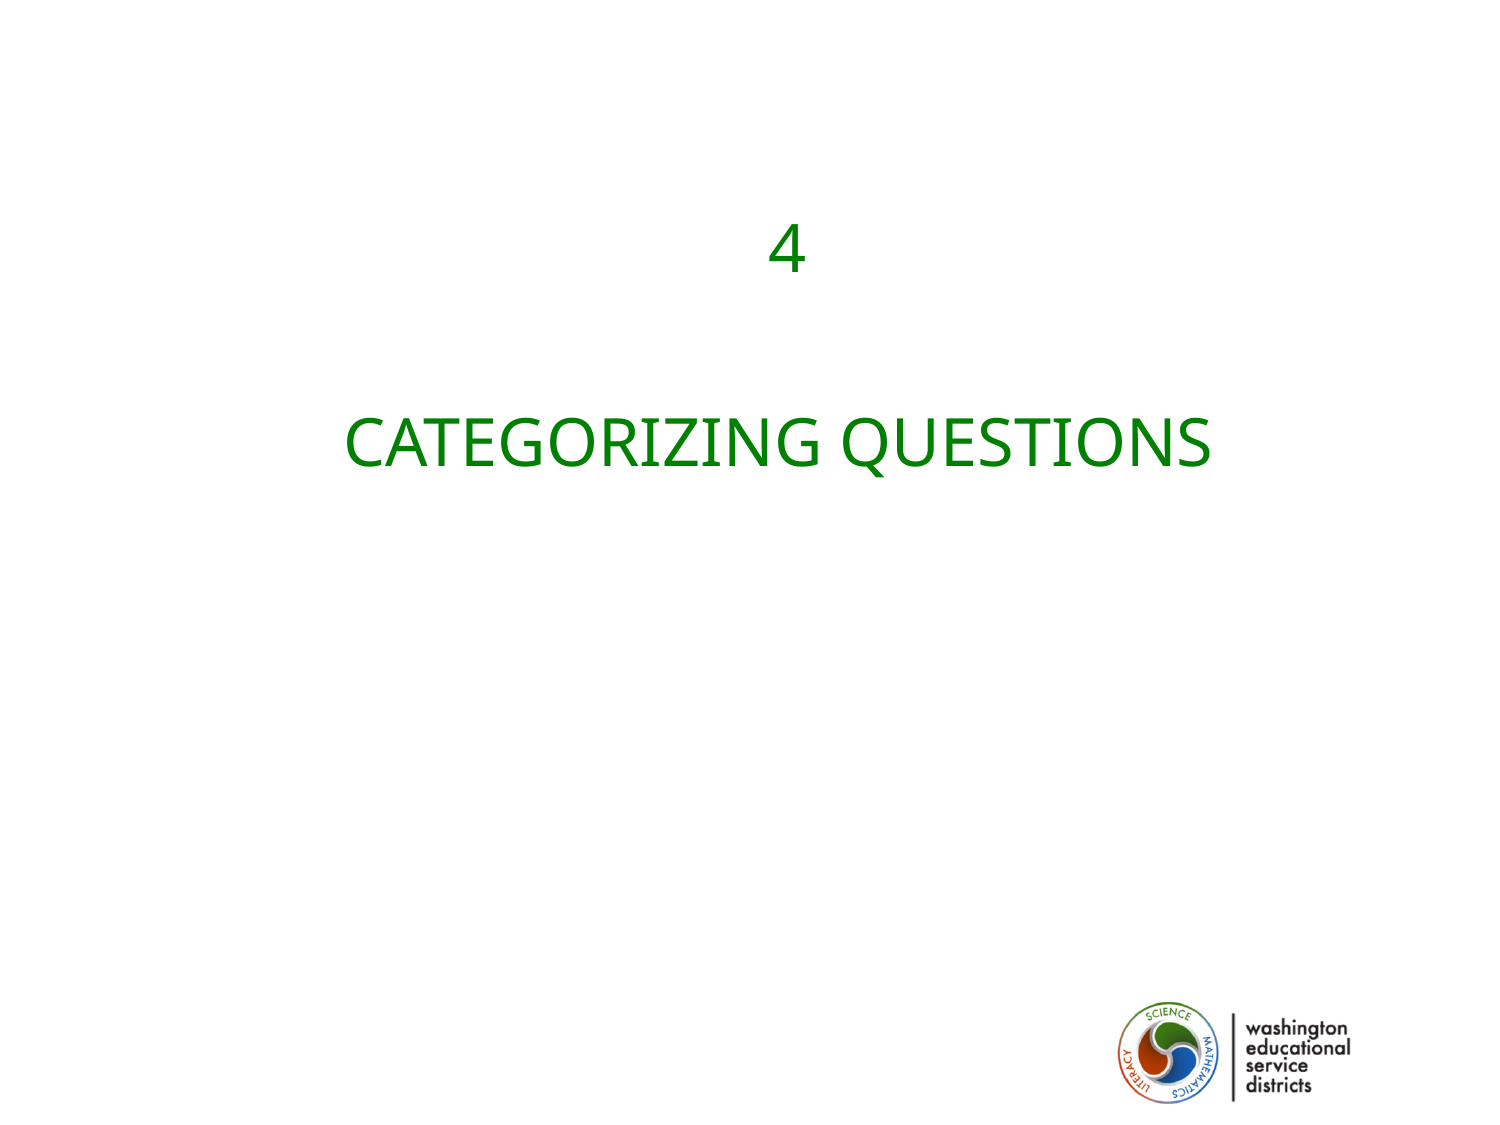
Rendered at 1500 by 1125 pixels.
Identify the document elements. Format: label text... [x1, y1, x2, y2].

list 4 CATEGORIZING QUESTIONS [225, 200, 1350, 1010]
picture [1099, 985, 1370, 1121]
